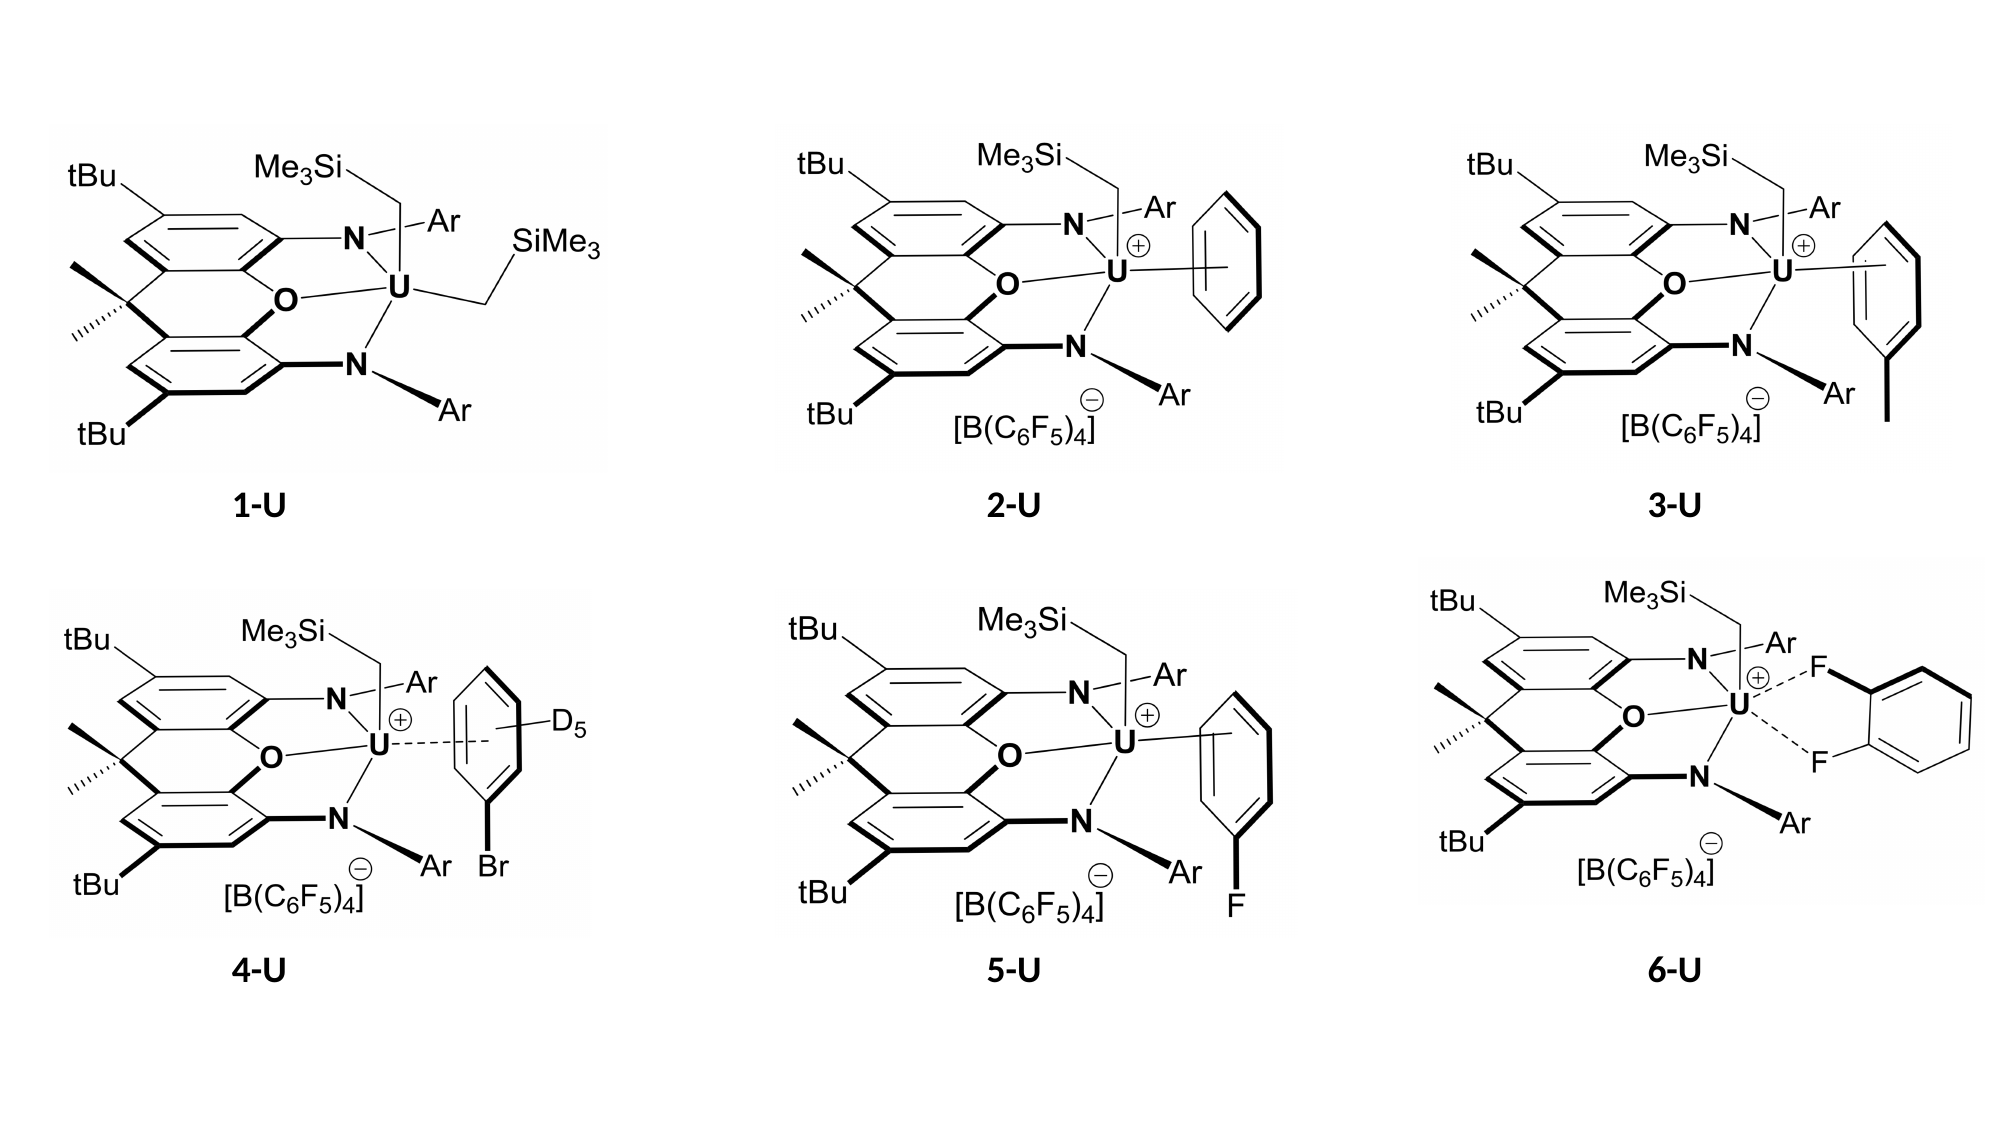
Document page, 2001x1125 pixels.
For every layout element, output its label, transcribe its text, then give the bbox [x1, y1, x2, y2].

picture [48, 589, 592, 938]
picture [775, 589, 1298, 938]
text_box 3-U [1615, 473, 1734, 532]
picture [1418, 557, 1985, 906]
text_box 2-U [940, 473, 1088, 532]
text_box 6-U [1617, 937, 1733, 998]
text_box 4-U [178, 938, 341, 998]
picture [48, 124, 608, 473]
text_box 1-U [194, 473, 325, 532]
text_box 5-U [955, 938, 1073, 998]
picture [775, 124, 1284, 473]
picture [1450, 124, 1952, 473]
